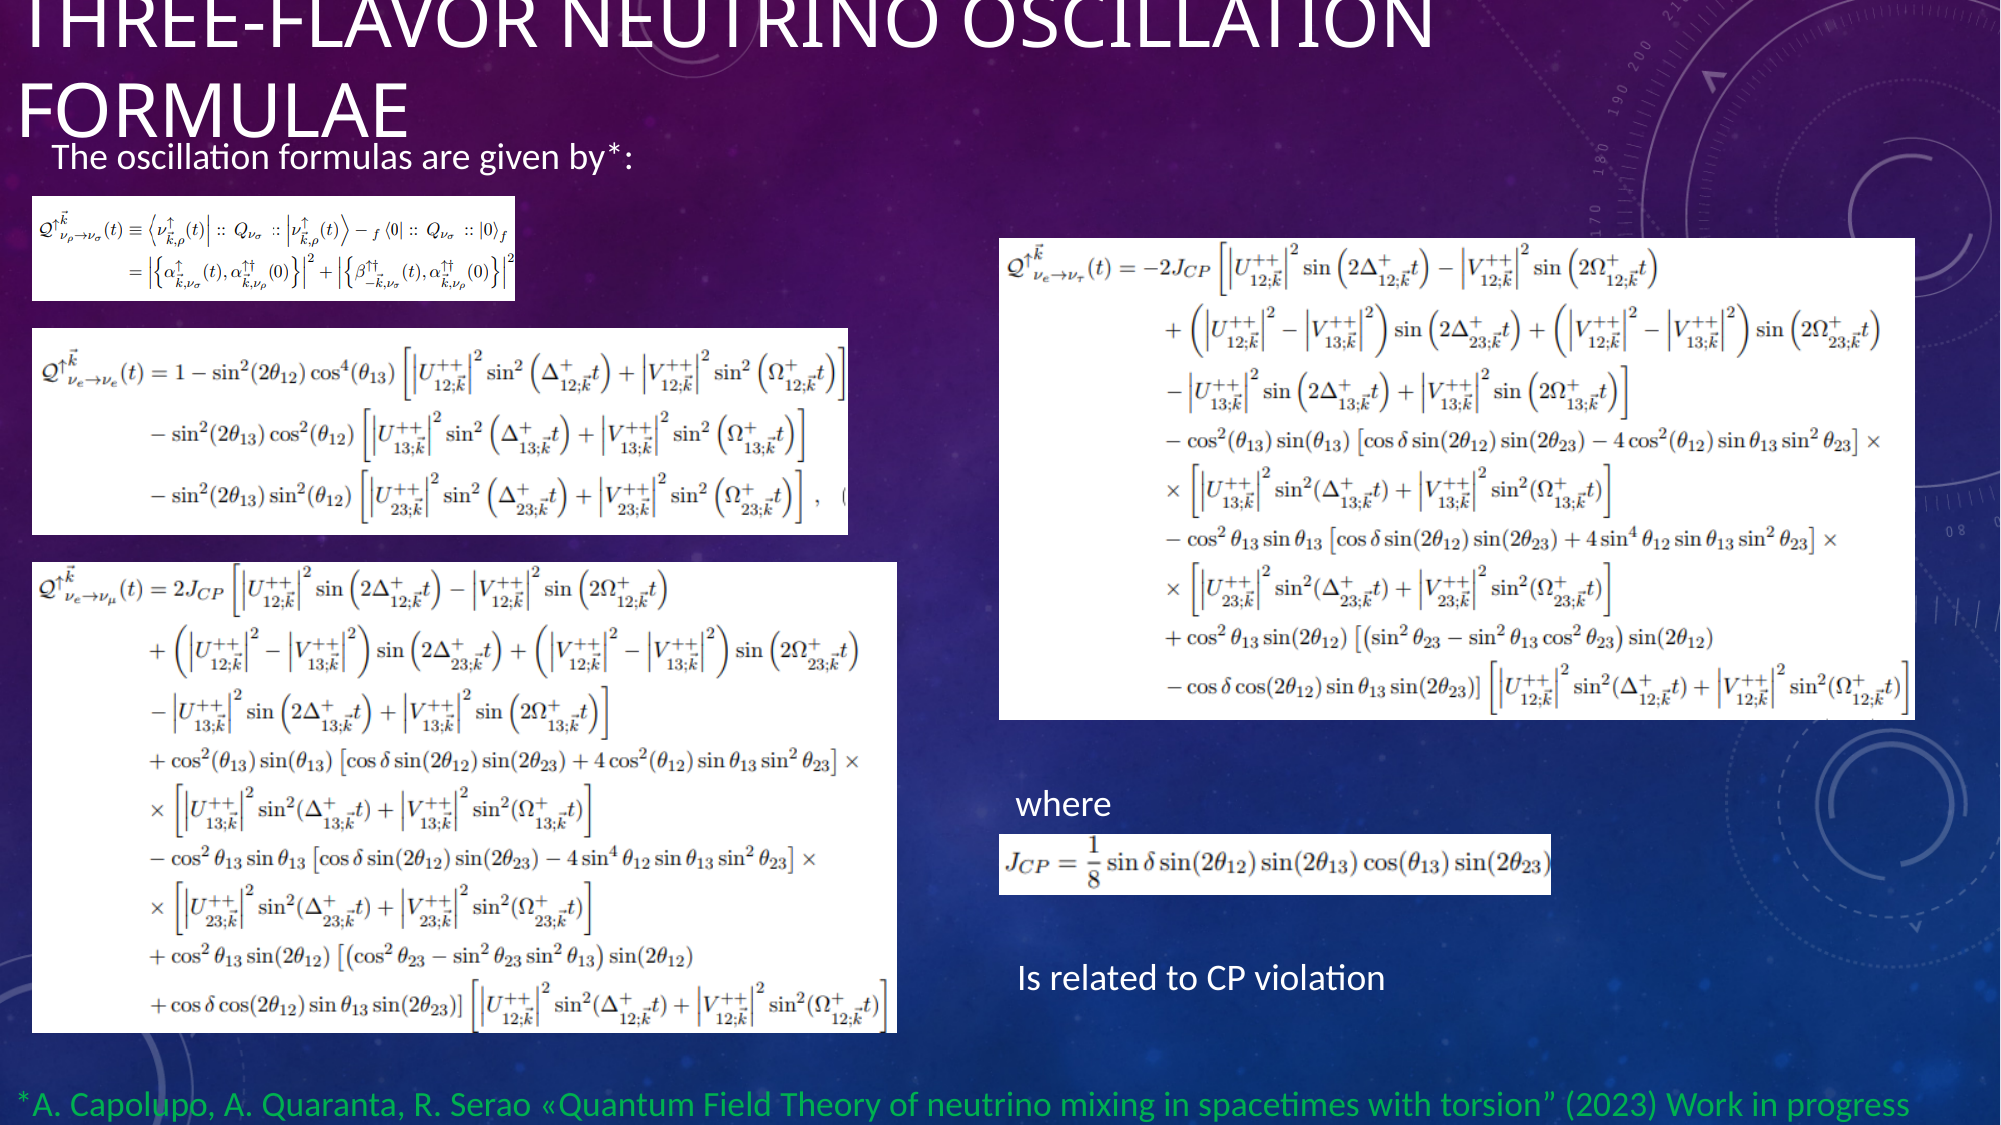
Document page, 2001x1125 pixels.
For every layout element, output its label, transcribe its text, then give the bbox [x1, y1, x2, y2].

title Three-flavor neutrino oscillation formulae [0, 0, 1662, 125]
picture [0, 0, 2001, 1125]
text_box Is related to CP violation [1002, 945, 1402, 1006]
text_box where [1000, 771, 1127, 832]
text_box The oscillation formulas are given by*: [36, 124, 659, 184]
text_box *A. Capolupo, A. Quaranta, R. Serao «Quantum Field Theory of neutrino mixing in spacetimes with torsion” (2023) Work in progress [0, 1073, 2000, 1125]
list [32, 196, 515, 301]
